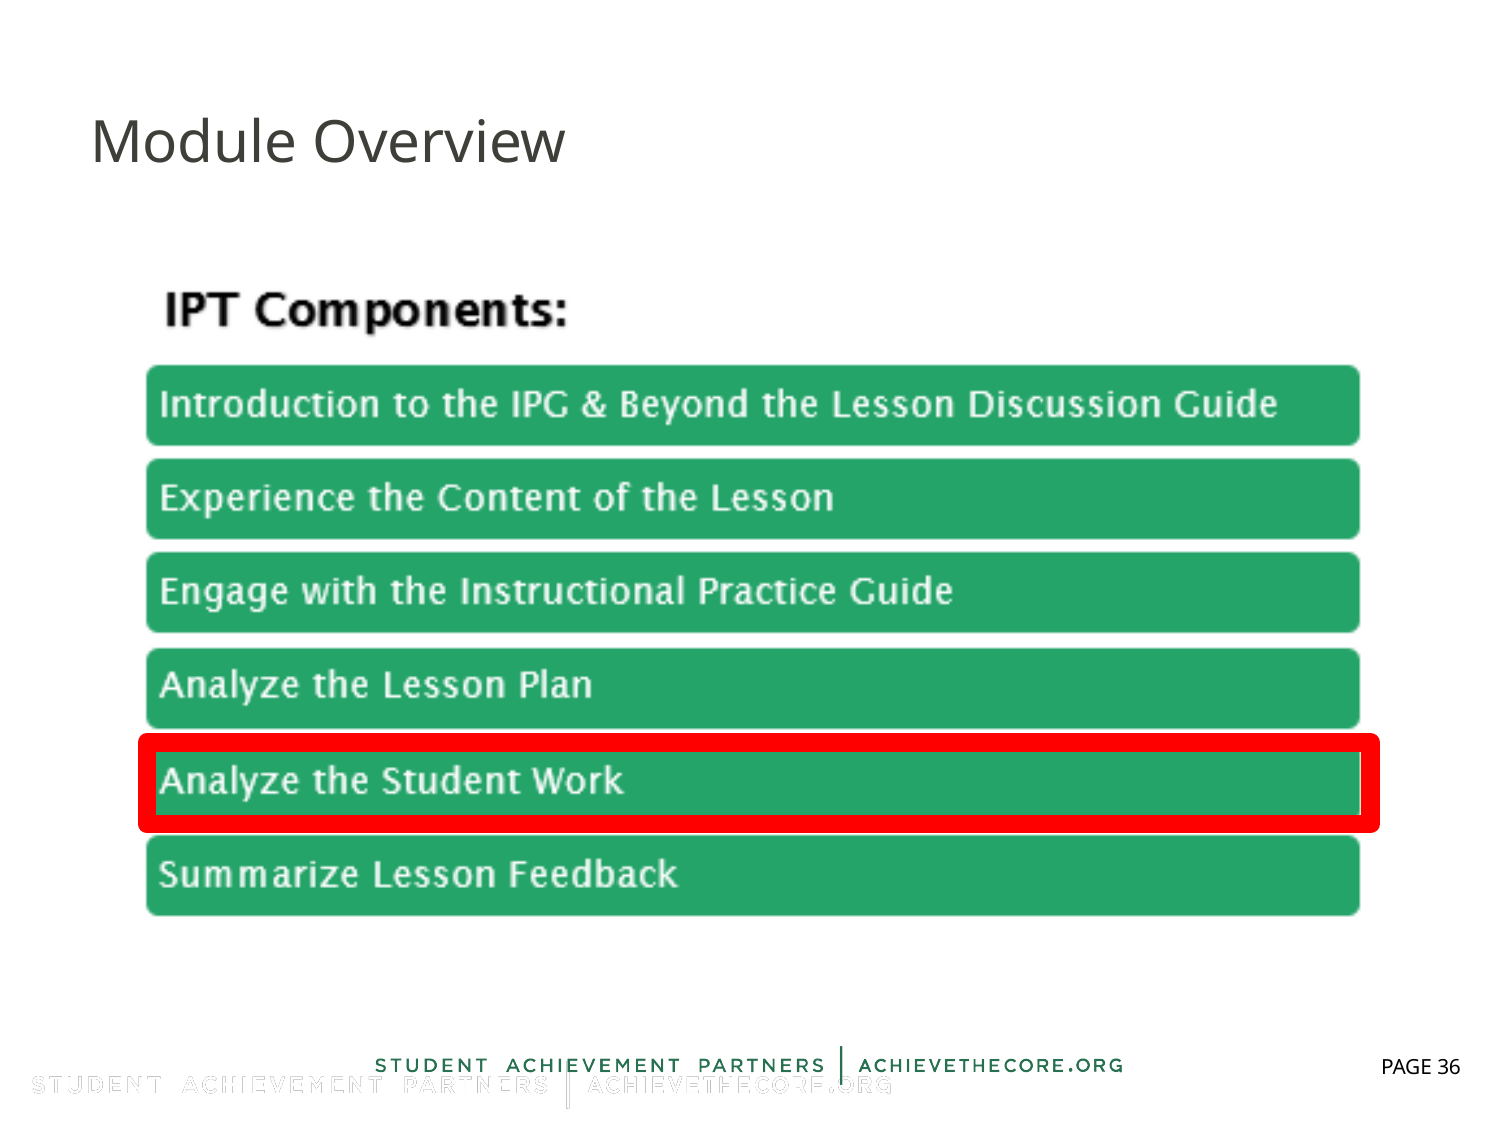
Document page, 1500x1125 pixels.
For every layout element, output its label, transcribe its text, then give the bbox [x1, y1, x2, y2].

picture [129, 248, 1371, 941]
picture [12, 1046, 1122, 1112]
title Module Overview [75, 45, 1425, 233]
